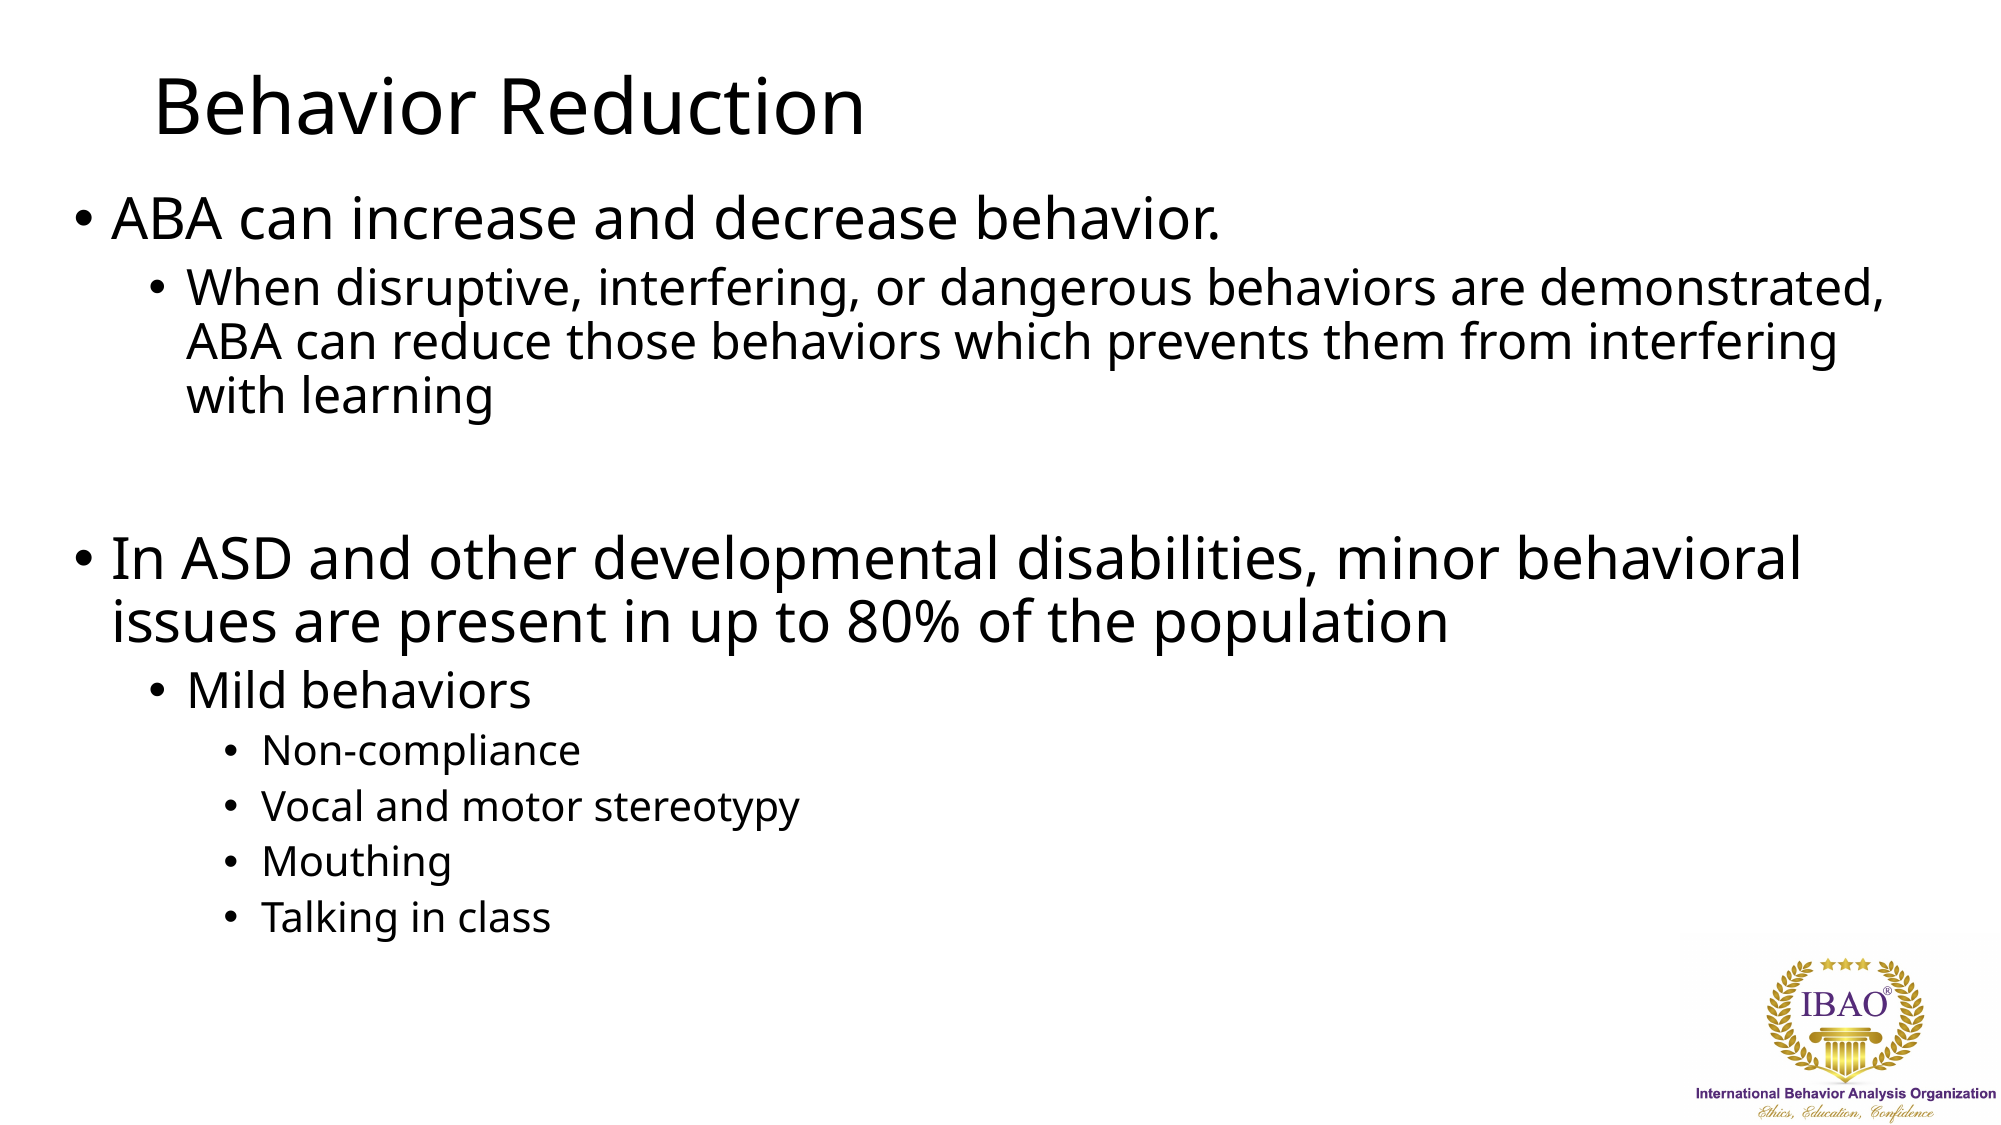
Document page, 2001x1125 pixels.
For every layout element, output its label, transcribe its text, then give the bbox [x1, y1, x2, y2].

picture [1680, 933, 2001, 1125]
list ABA can increase and decrease behavior. When disruptive, interfering, or dangerous behaviors are demonstrated, ABA can reduce those behaviors which prevents them from interfering with learning In ASD and other developmental disabilities, minor behavioral issues are present in up to 80% of the population Mild behaviors Non-compliance Vocal and motor stereotypy Mouthing Talking in class [58, 181, 1952, 1066]
title Behavior Reduction [137, 59, 1863, 159]
